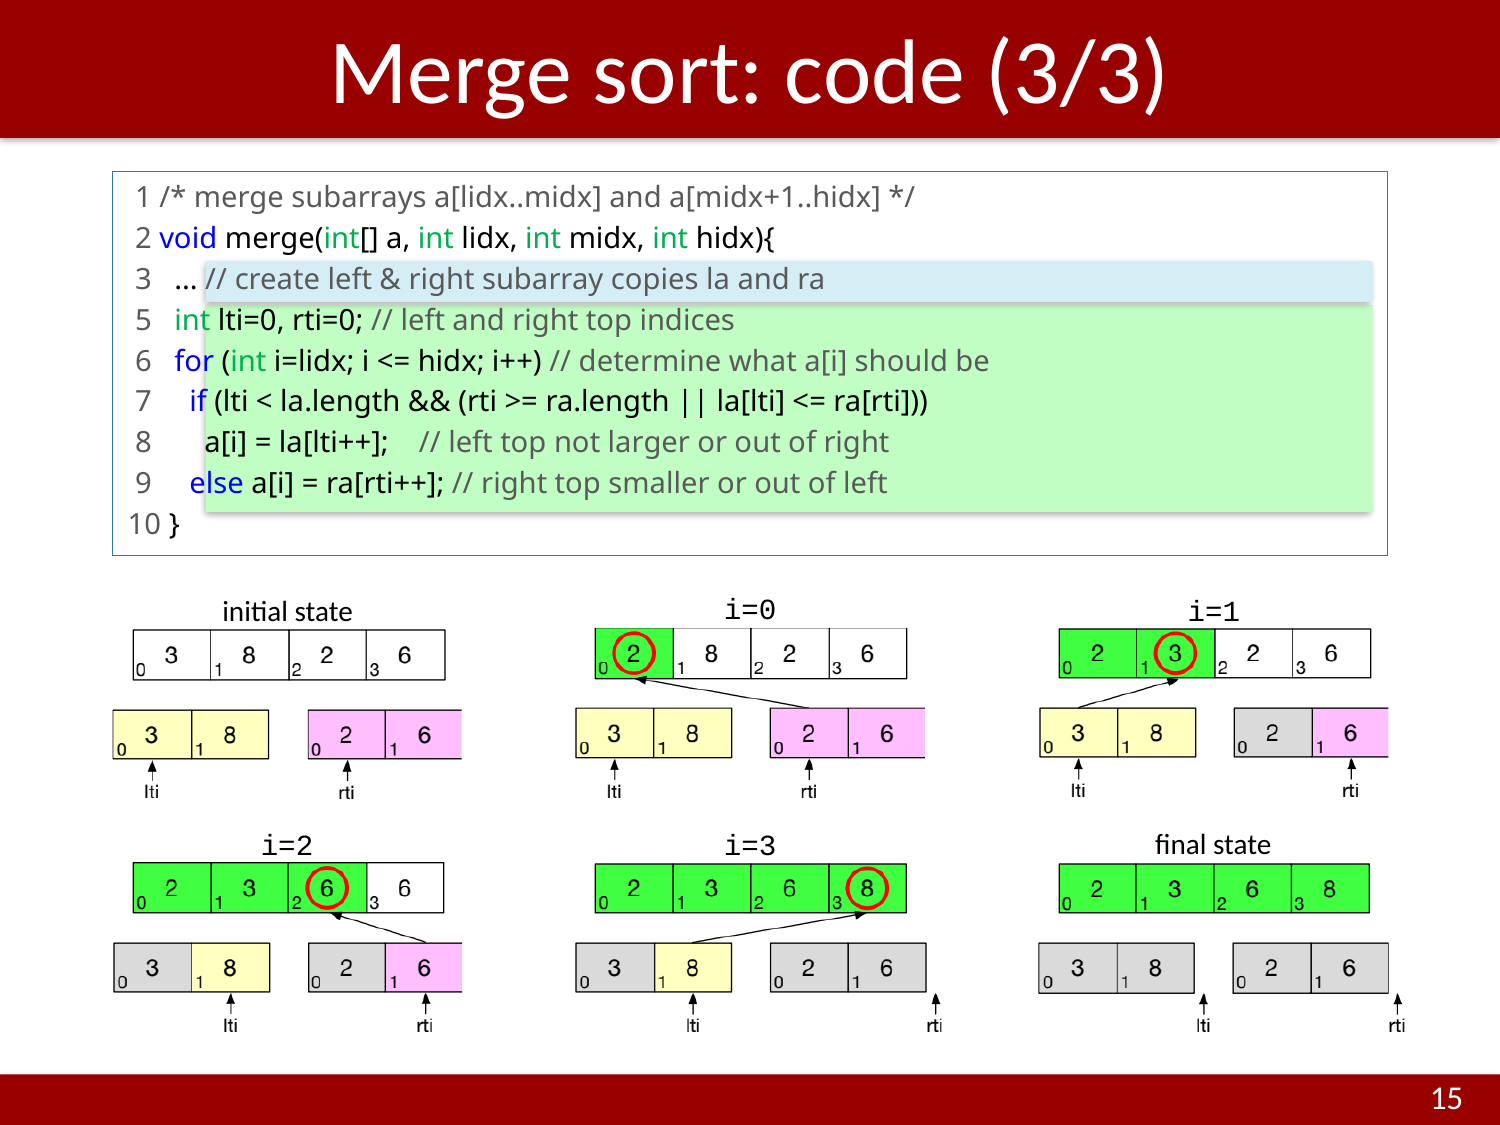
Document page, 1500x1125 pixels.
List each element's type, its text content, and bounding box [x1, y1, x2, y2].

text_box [574, 582, 926, 813]
title Merge sort: code (3/3) [0, 0, 1500, 161]
text_box 1 /* merge subarrays a[lidx..midx] and a[midx+1..hidx] */ 2 void merge(int[] a, int lidx, int midx, int hidx){ 3 ... // create left & right subarray copies la and ra 5 int lti=0, rti=0; // left and right top indices 6 for (int i=lidx; i <= hidx; i++) // determine what a[i] should be 7 if (lti < la.length && (rti >= ra.length || la[lti] <= ra[rti])) 8 a[i] = la[lti++]; // left top not larger or out of right 9 else a[i] = ra[rti++]; // right top smaller or out of left 10 } [112, 171, 1388, 556]
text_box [1037, 584, 1389, 801]
text_box initial state [207, 585, 368, 626]
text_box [1038, 817, 1411, 1035]
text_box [112, 819, 463, 1035]
picture [112, 627, 462, 814]
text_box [574, 818, 948, 1035]
